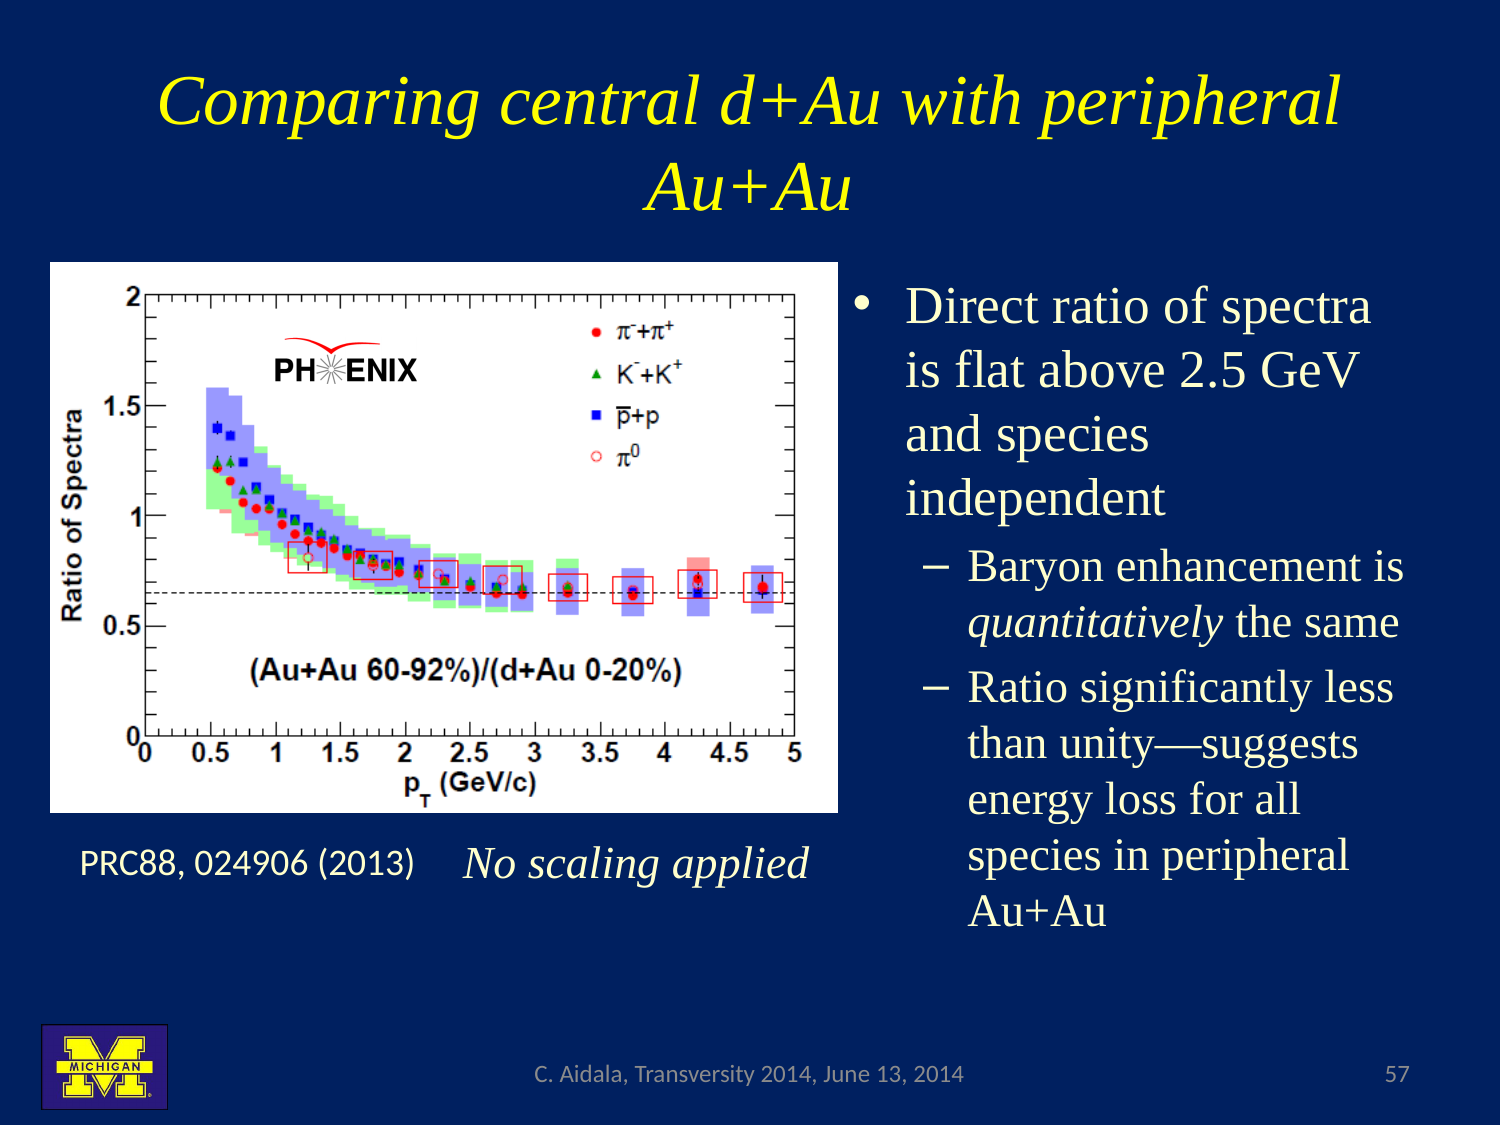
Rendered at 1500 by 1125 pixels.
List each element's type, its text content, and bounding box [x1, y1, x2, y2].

list Direct ratio of spectra is flat above 2.5 GeV and species independent Baryon enhancement is quantitatively the same Ratio significantly less than unity—suggests energy loss for all species in peripheral Au+Au [837, 262, 1425, 1005]
footer C. Aidala, Transversity 2014, June 13, 2014 [512, 1042, 988, 1103]
text_box PRC88, 024906 (2013) [64, 830, 431, 891]
slide_number 57 [1074, 1042, 1425, 1103]
title Comparing central d+Au with peripheral Au+Au [75, 45, 1425, 233]
picture [41, 1024, 168, 1110]
picture [49, 262, 838, 813]
text_box No scaling applied [448, 825, 825, 895]
